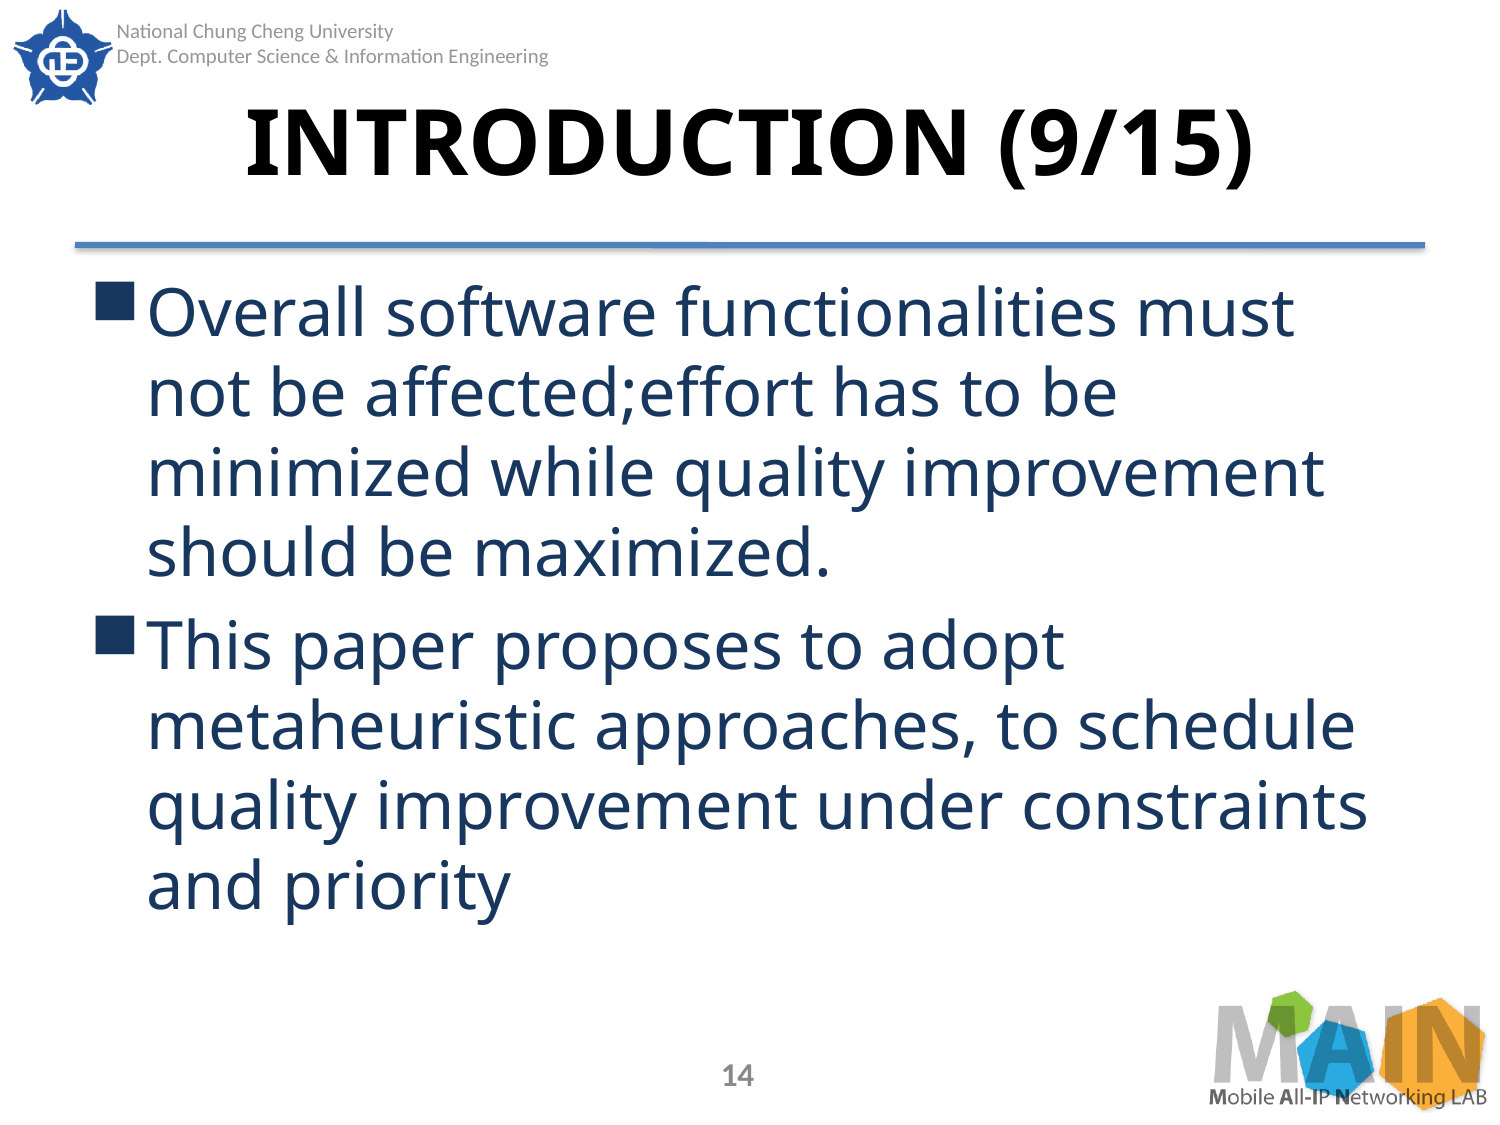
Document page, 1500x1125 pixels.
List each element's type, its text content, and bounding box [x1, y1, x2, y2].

picture [0, 0, 126, 113]
slide_number 14 [562, 1042, 913, 1103]
picture [1050, 987, 1488, 1113]
list Overall software functionalities must not be affected;effort has to be minimized while quality improvement should be maximized. This paper proposes to adopt metaheuristic approaches, to schedule quality improvement under constraints and priority [75, 262, 1425, 1005]
title INTRODUCTION (9/15) [75, 45, 1425, 233]
